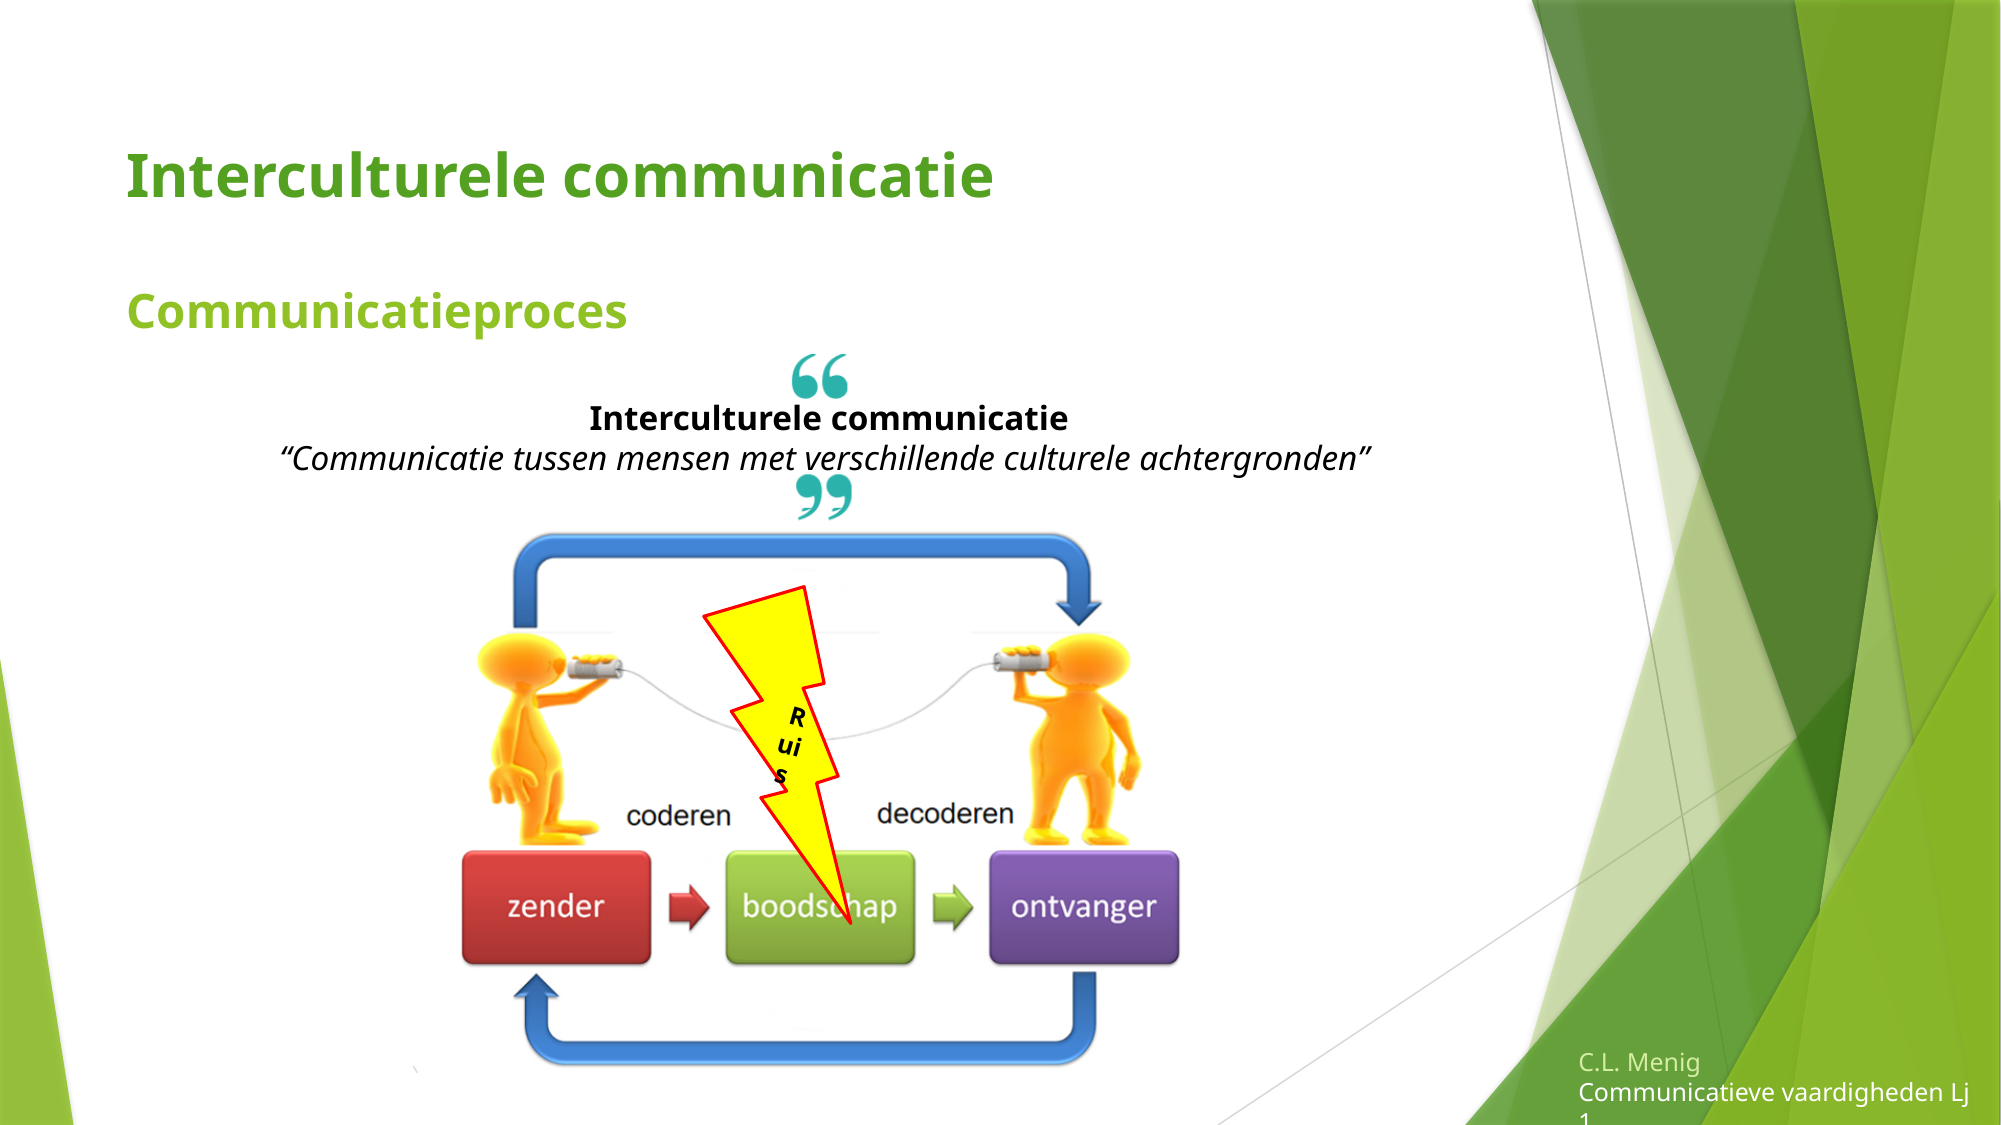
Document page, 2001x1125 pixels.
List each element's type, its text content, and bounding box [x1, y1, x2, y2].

text_box Interculturele communicatie Communicatieproces [111, 129, 1522, 347]
picture [413, 353, 1219, 1073]
text_box Interculturele communicatie “Communicatie tussen mensen met verschillende culturele achtergronden” [197, 389, 408, 508]
text_box C.L. Menig Communicatieve vaardigheden Lj 1 [1563, 1038, 2000, 1125]
text_box Interculturele communicatie “Communicatie tussen mensen met verschillende culturele achtergronden” [1224, 389, 1462, 508]
